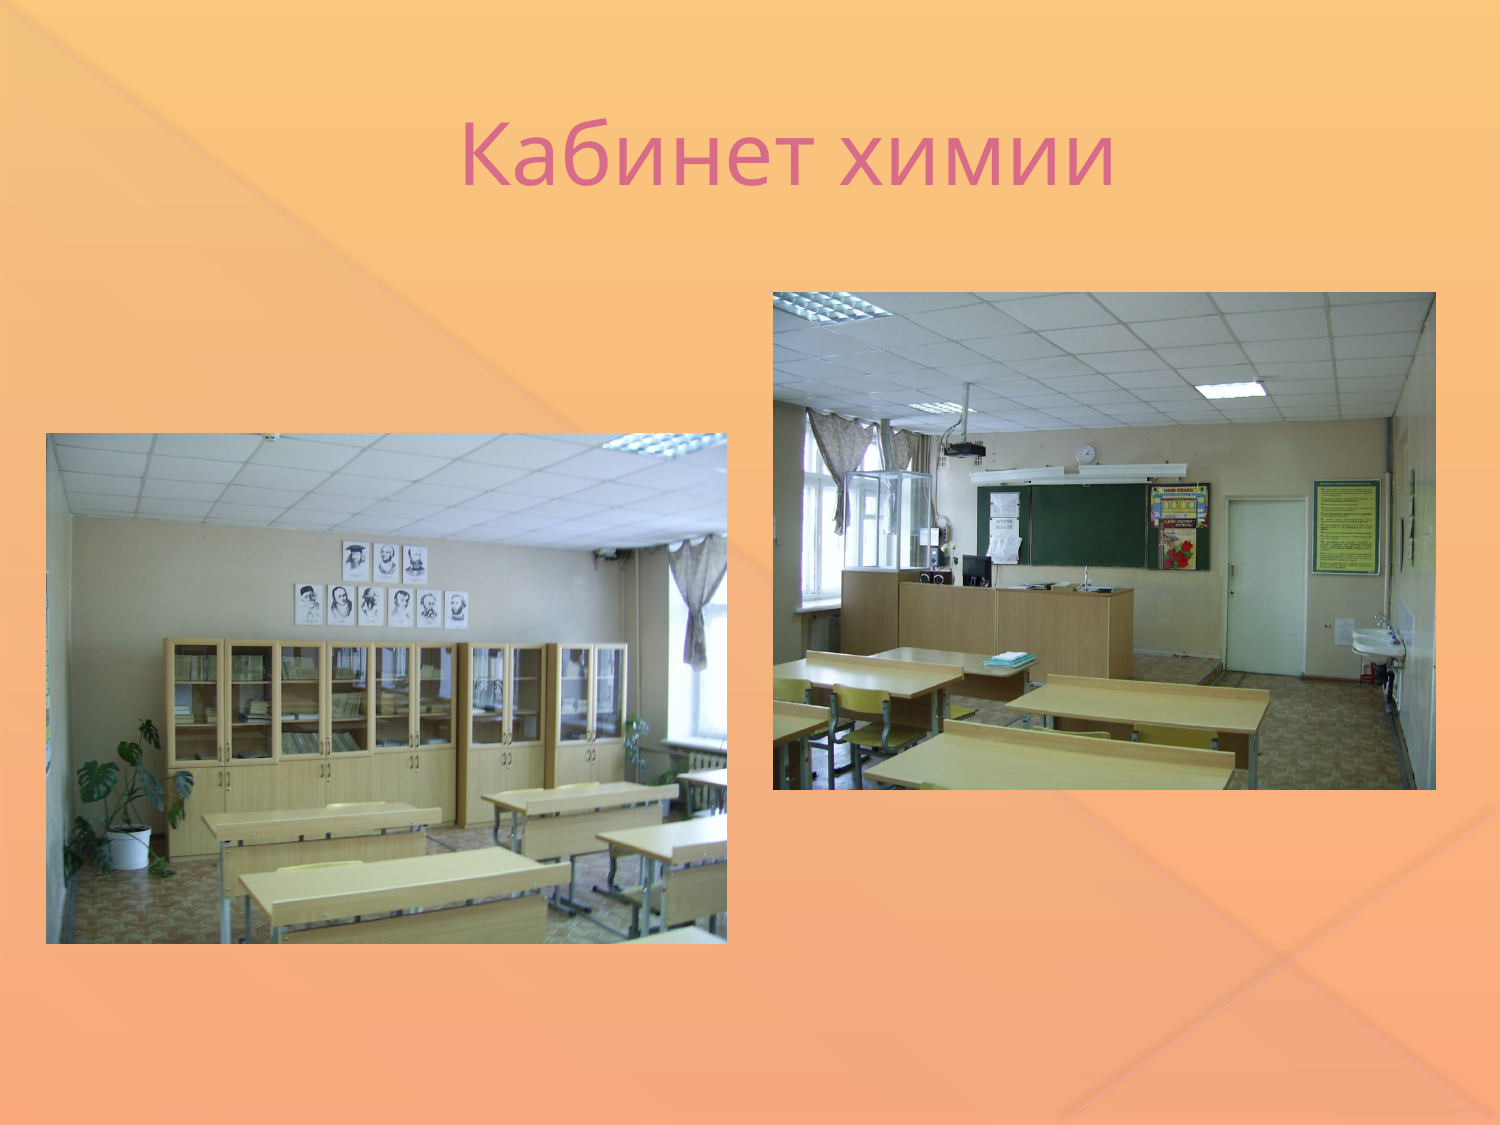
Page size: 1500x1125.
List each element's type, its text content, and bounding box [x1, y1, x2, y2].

picture [773, 292, 1436, 790]
title Кабинет химии [363, 35, 1156, 265]
picture [46, 433, 727, 944]
